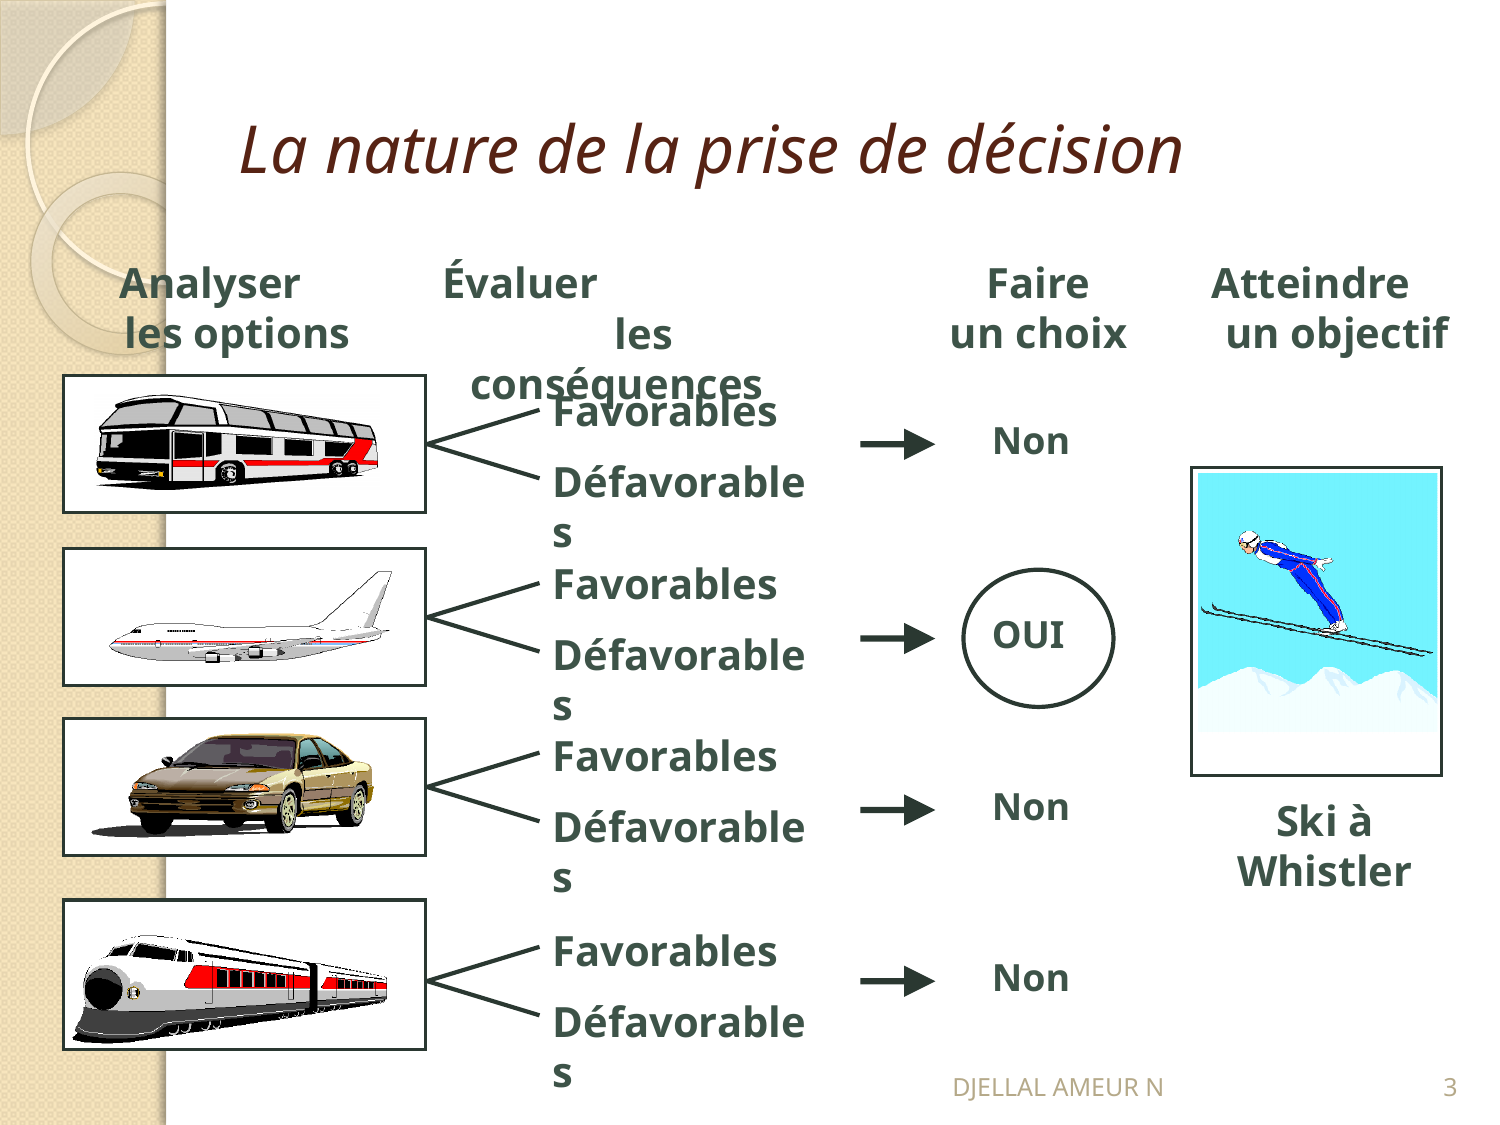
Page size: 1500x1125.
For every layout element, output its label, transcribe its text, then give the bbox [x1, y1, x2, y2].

text_box OUI [977, 604, 1180, 664]
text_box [426, 752, 540, 822]
text_box Favorables Défavorables [537, 377, 838, 550]
picture [99, 562, 401, 669]
text_box Favorables Défavorables [537, 722, 838, 908]
text_box [963, 569, 1109, 707]
text_box Favorables Défavorables [537, 550, 838, 722]
text_box Non [977, 946, 1190, 1007]
text_box Non [977, 409, 1190, 470]
text_box [860, 433, 936, 455]
picture [87, 387, 387, 497]
title La nature de la prise de décision [206, 19, 1413, 197]
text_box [426, 582, 540, 652]
text_box [1191, 752, 1442, 776]
text_box Faire un choix [901, 249, 1177, 365]
text_box Favorables Défavorables [537, 917, 838, 1104]
text_box [63, 375, 426, 513]
text_box Analyser les options [75, 249, 400, 365]
text_box Non [977, 775, 1190, 836]
text_box Atteindre un objectif [1177, 249, 1500, 365]
text_box [860, 970, 936, 992]
text_box [63, 899, 426, 1050]
text_box [63, 718, 426, 856]
footer DJELLAL AMEUR N [937, 1034, 1413, 1113]
slide_number 3 [1413, 1034, 1488, 1113]
text_box [63, 548, 426, 686]
picture [74, 724, 384, 845]
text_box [426, 409, 540, 479]
picture [1187, 463, 1447, 742]
text_box Ski à Whistler [1174, 787, 1475, 903]
text_box [87, 661, 537, 750]
text_box Évaluer les conséquences [425, 249, 809, 407]
text_box [860, 628, 936, 649]
picture [62, 924, 397, 1051]
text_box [426, 946, 540, 1016]
text_box [860, 799, 936, 821]
